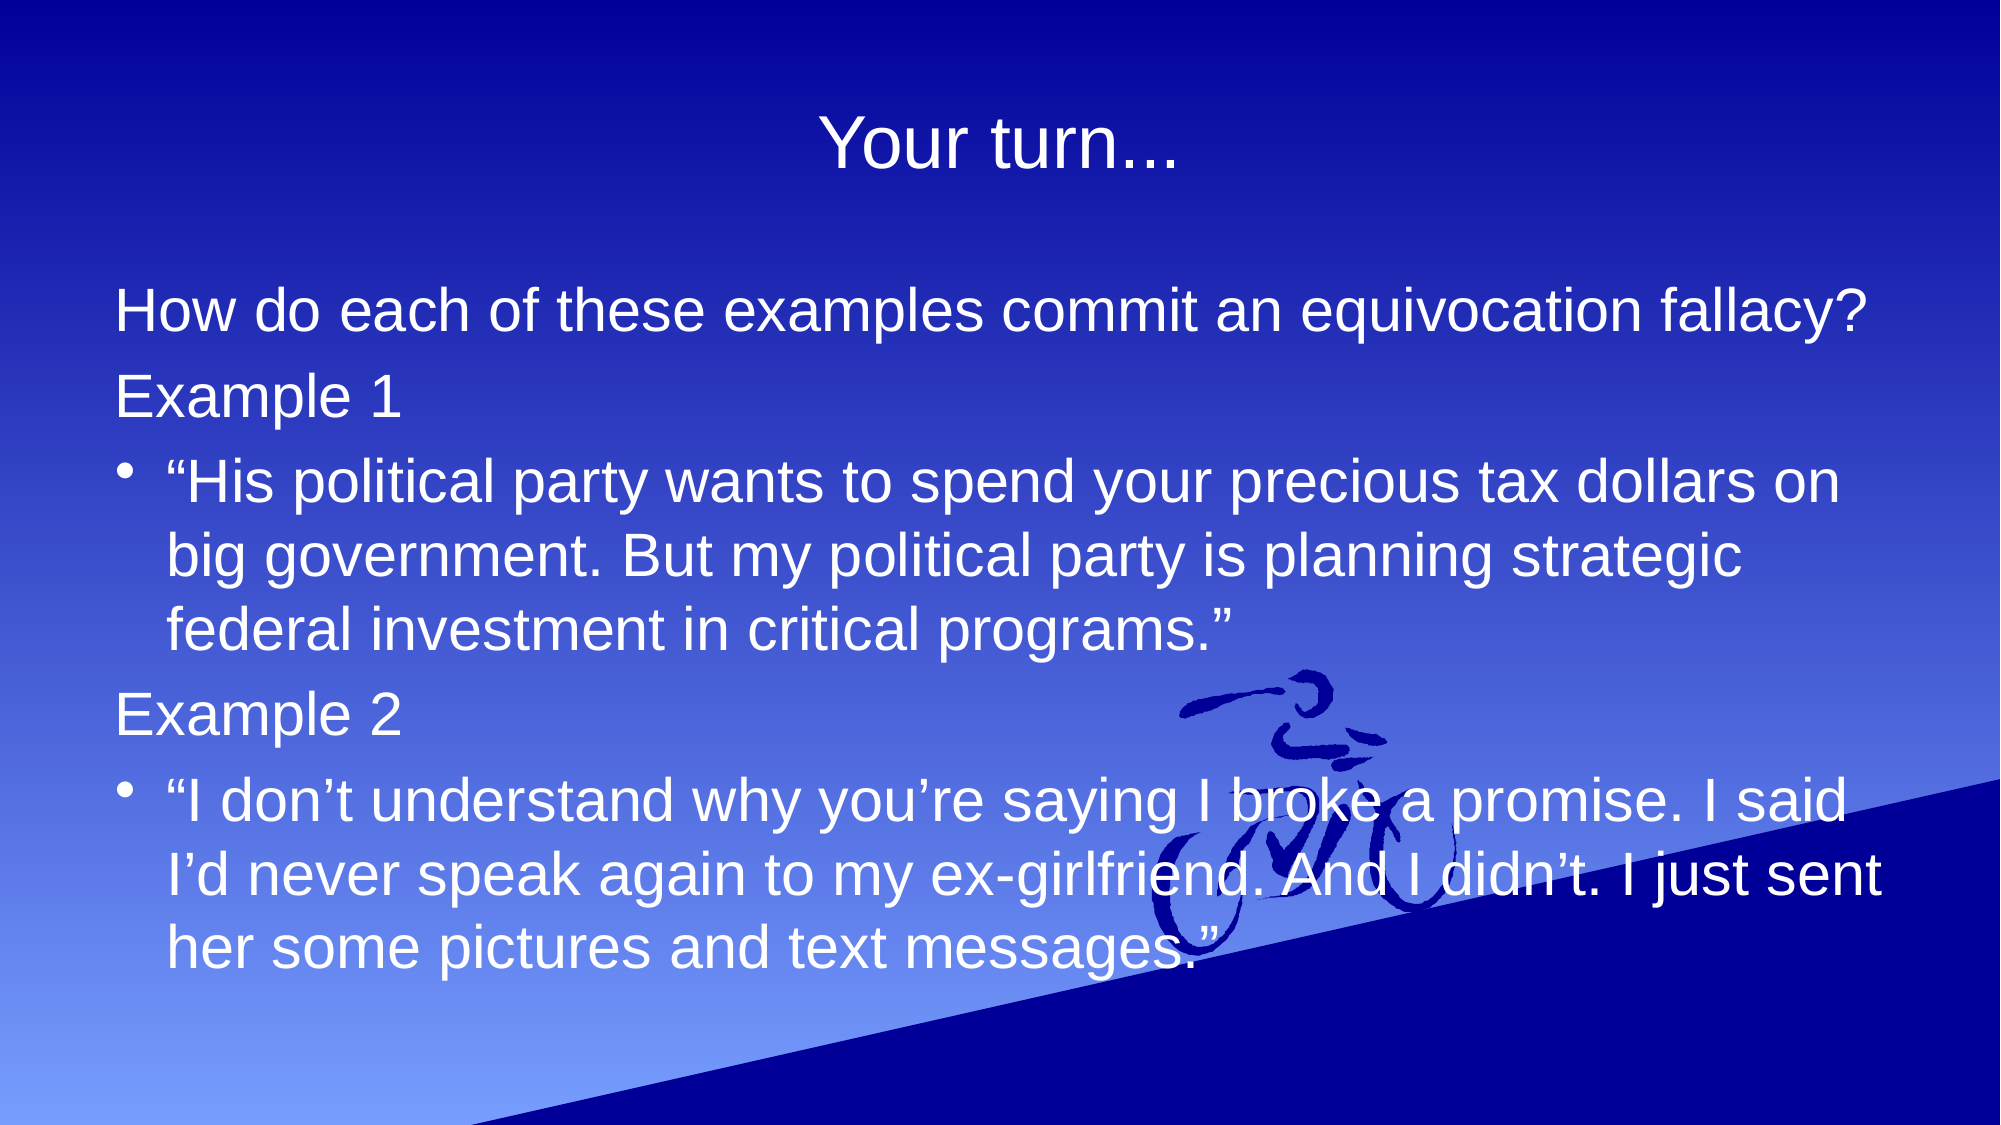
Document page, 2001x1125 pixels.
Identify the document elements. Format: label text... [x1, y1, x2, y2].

list How do each of these examples commit an equivocation fallacy? Example 1 “His political party wants to spend your precious tax dollars on big government. But my political party is planning strategic federal investment in critical programs.” Example 2 “I don’t understand why you’re saying I broke a promise. I said I’d never speak again to my ex-girlfriend. And I didn’t. I just sent her some pictures and text messages.” [99, 262, 1901, 1006]
title Your turn... [99, 44, 1901, 233]
